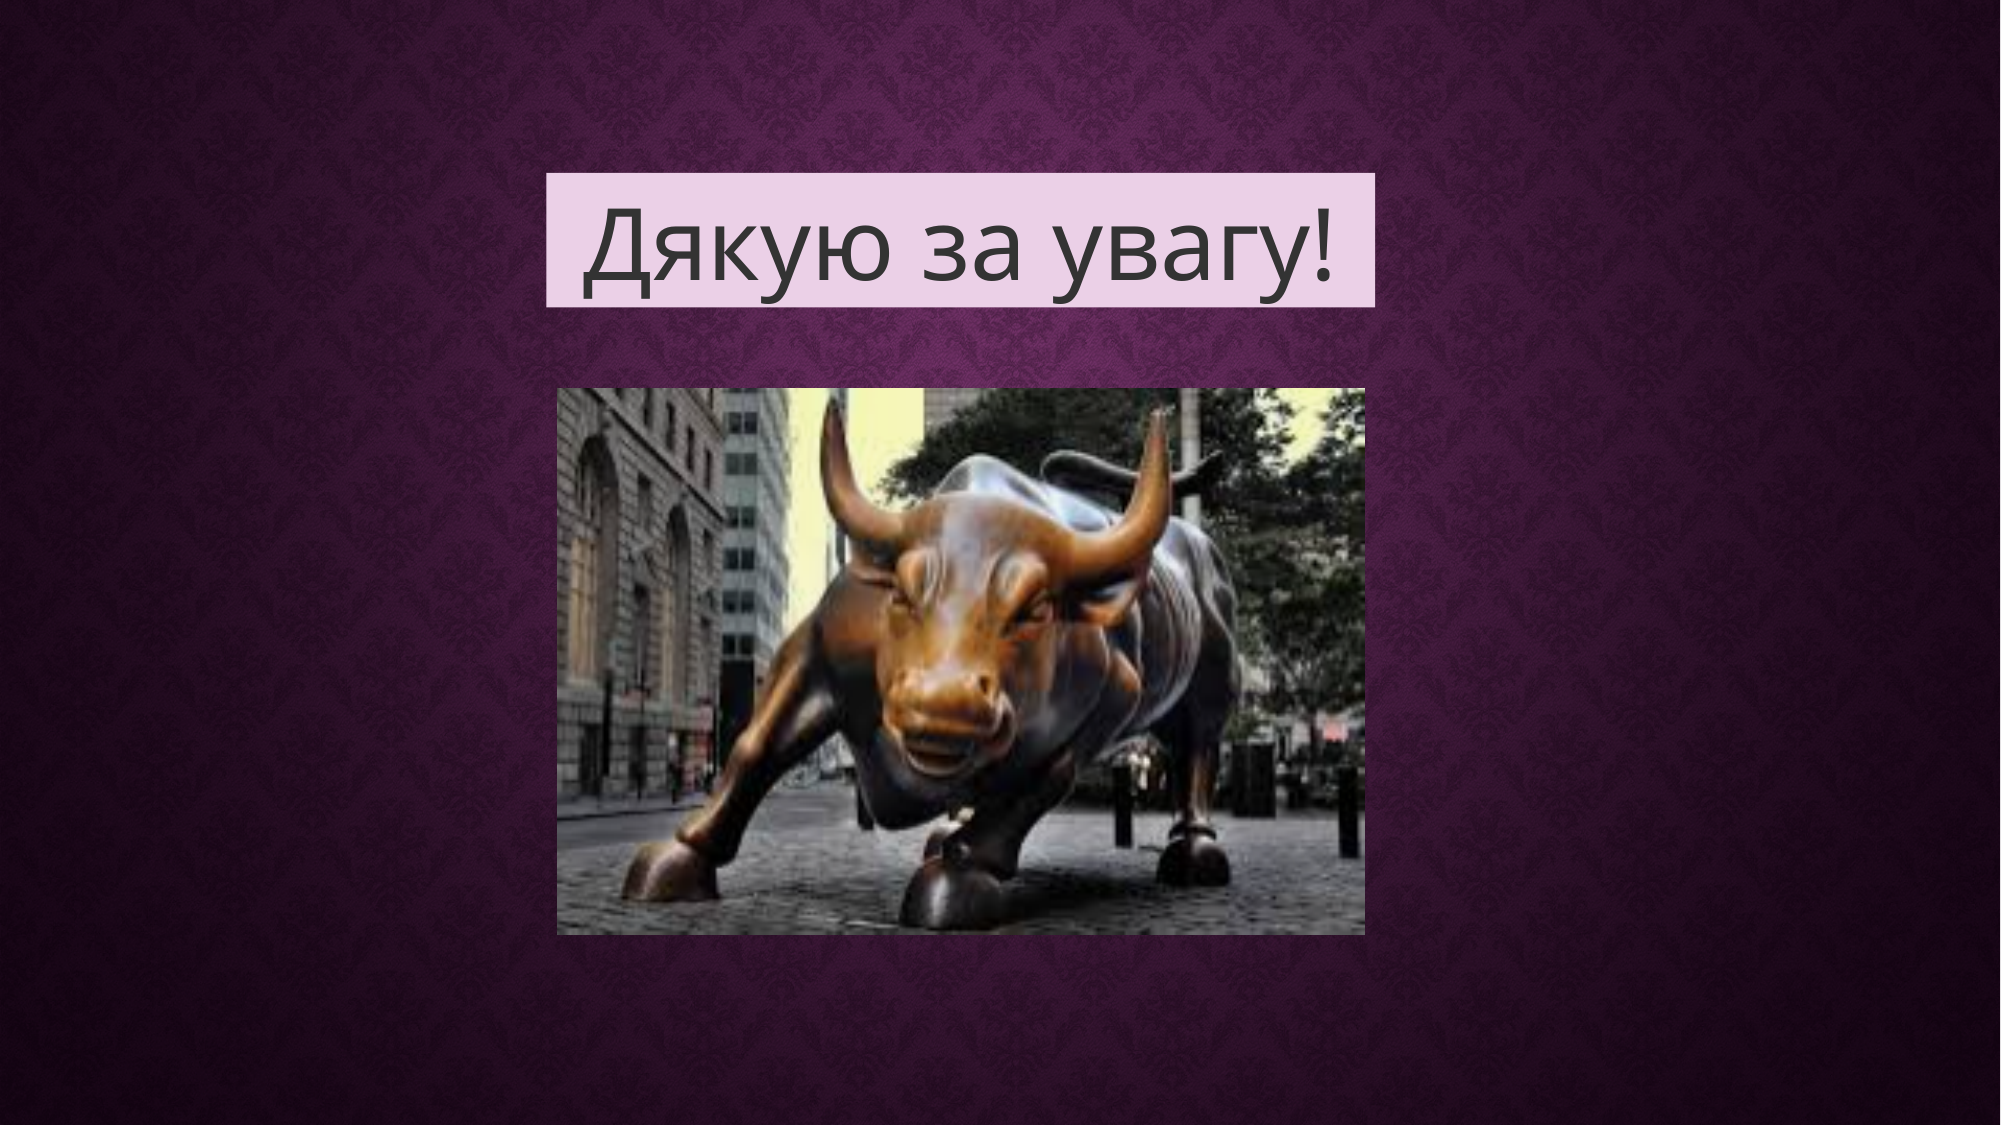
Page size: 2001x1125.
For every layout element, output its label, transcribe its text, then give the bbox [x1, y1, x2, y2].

picture [556, 387, 1365, 935]
text_box Дякую за увагу! [546, 172, 1376, 308]
